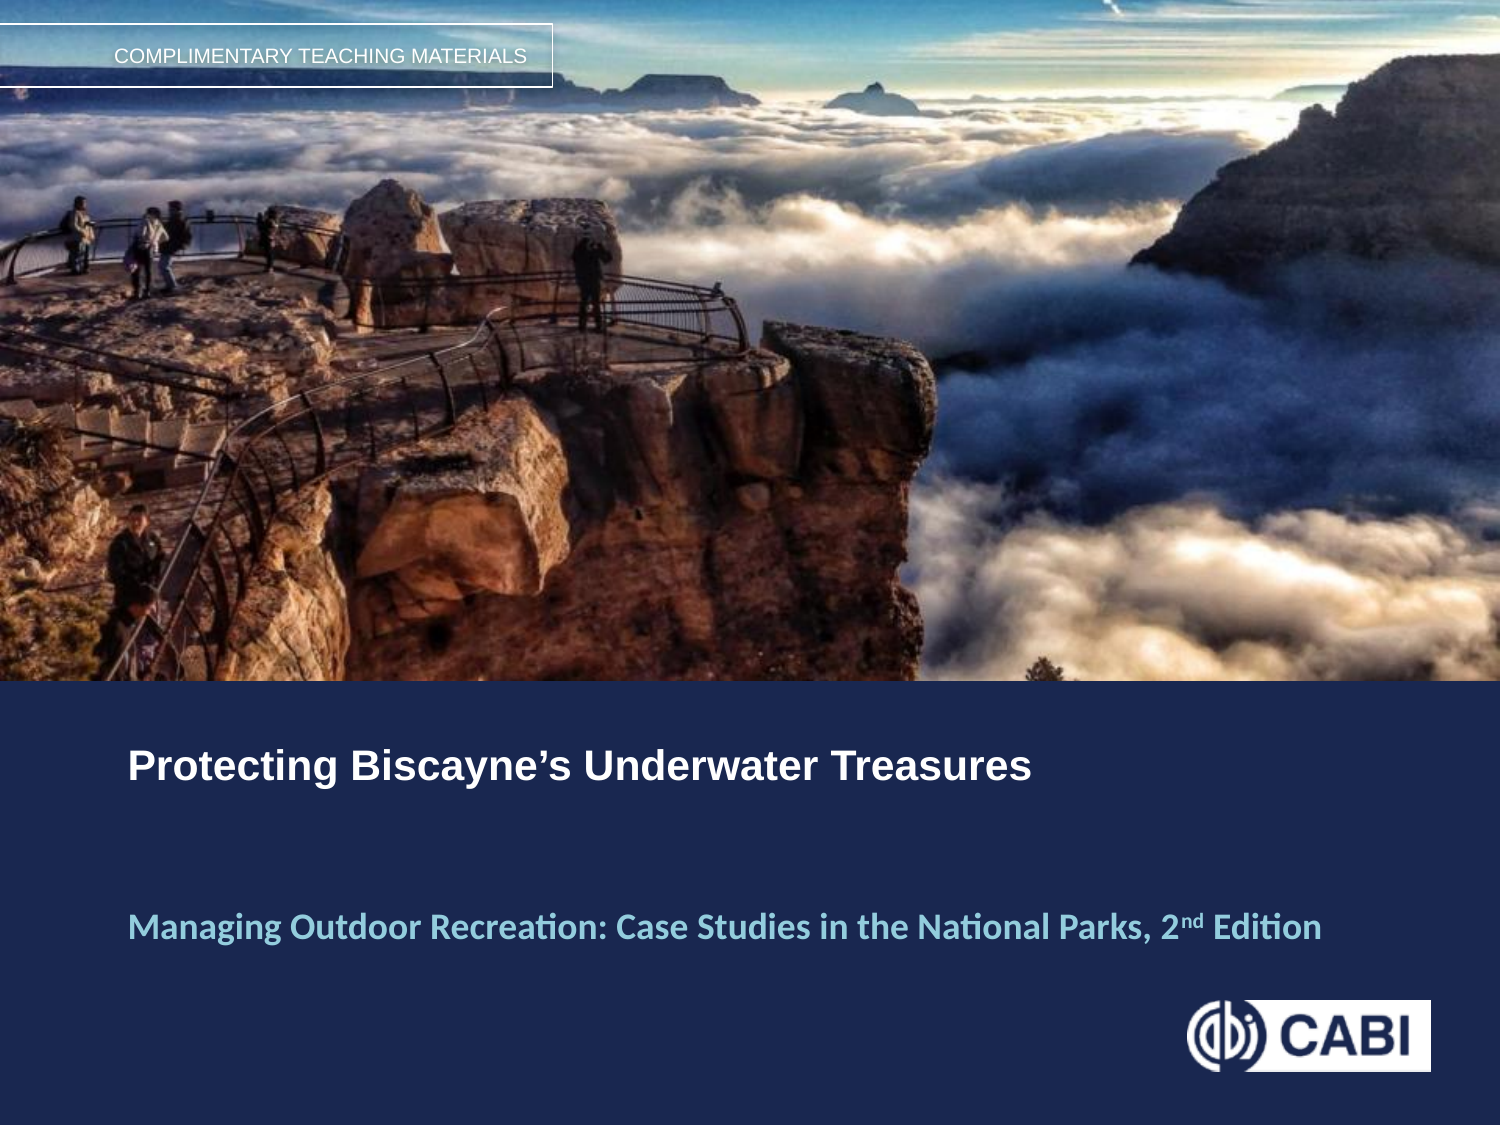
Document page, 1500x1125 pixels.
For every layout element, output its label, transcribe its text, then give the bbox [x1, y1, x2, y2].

picture [1187, 1000, 1431, 1072]
picture [0, 25, 552, 86]
title Protecting Biscayne’s Underwater Treasures [112, 730, 1388, 894]
picture [0, 0, 1500, 681]
subtitle Managing Outdoor Recreation: Case Studies in the National Parks, 2nd Edition [112, 894, 1383, 1036]
